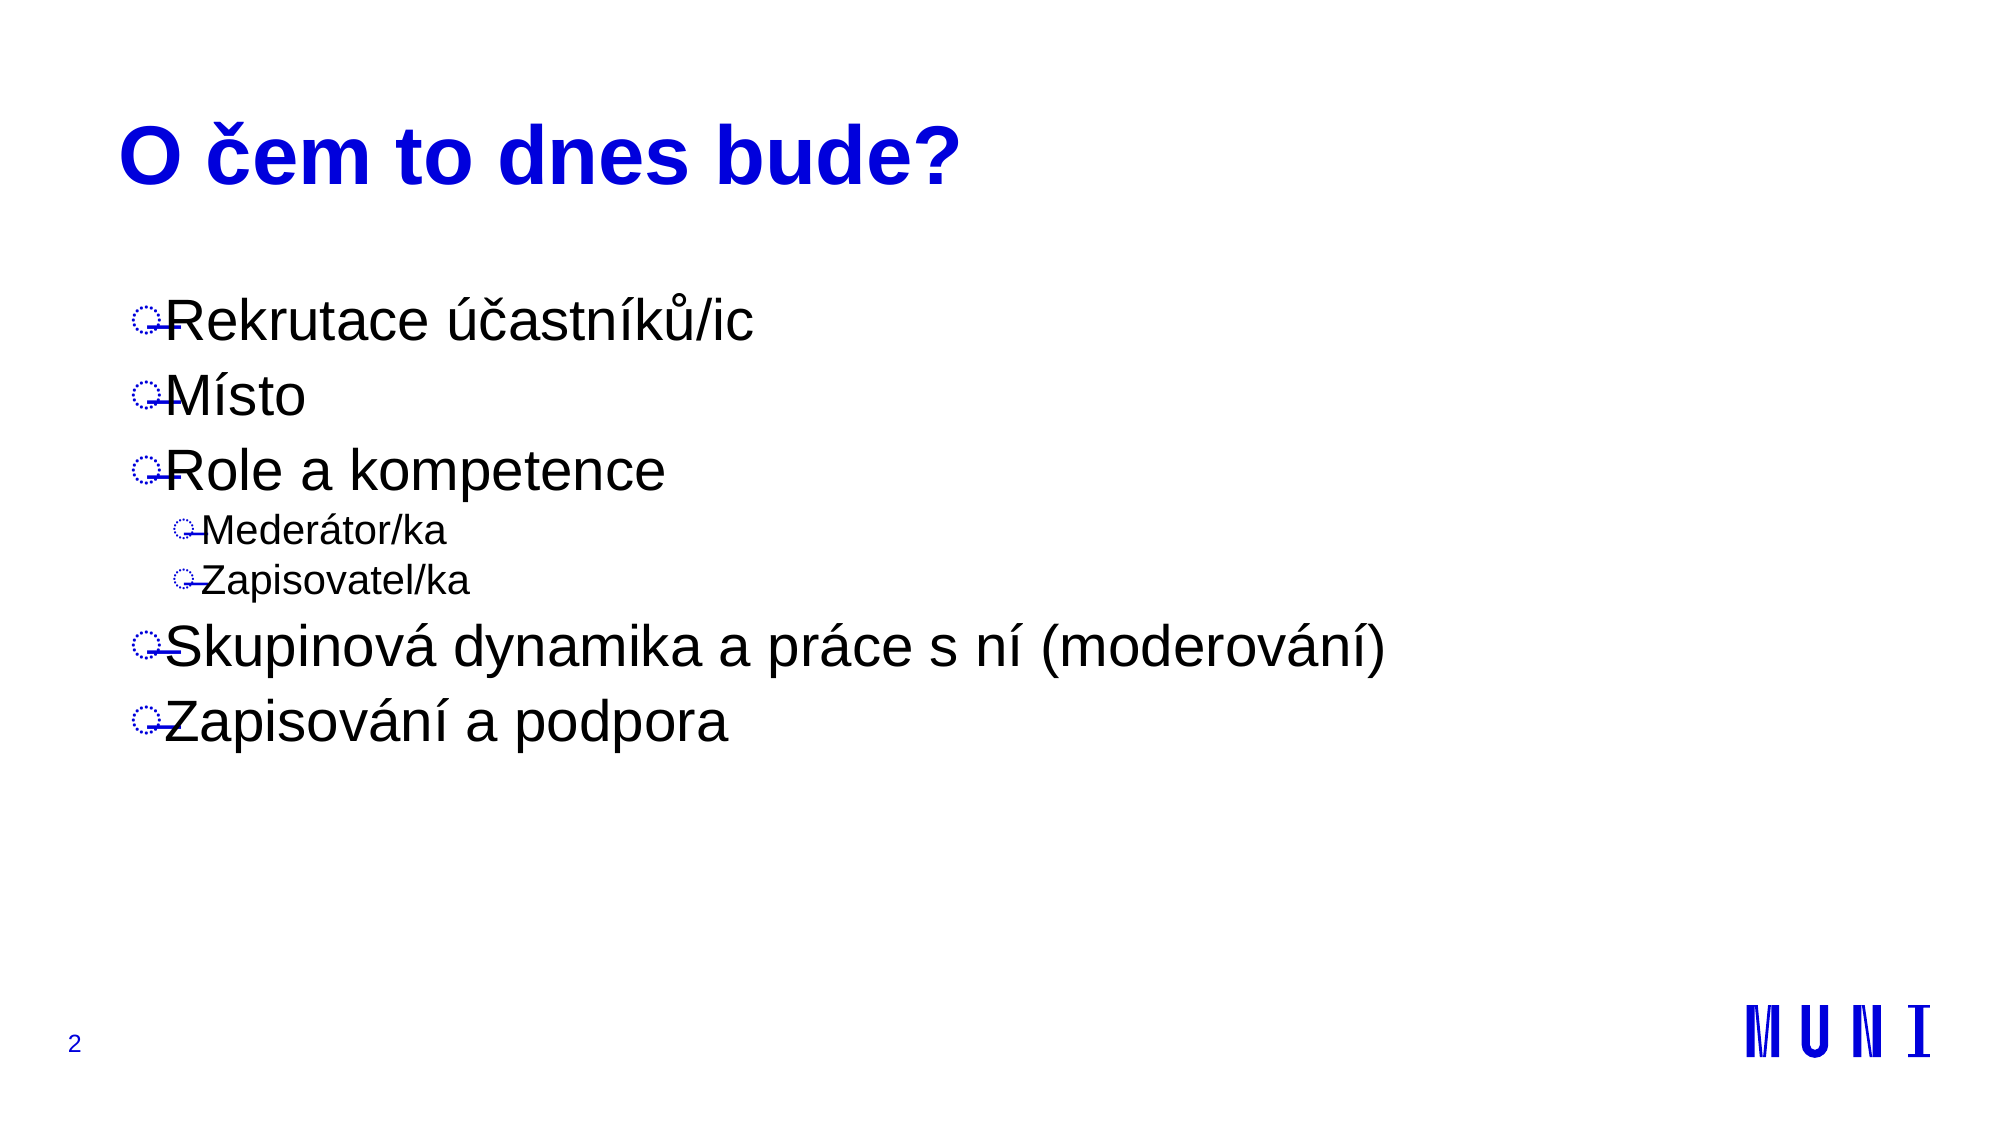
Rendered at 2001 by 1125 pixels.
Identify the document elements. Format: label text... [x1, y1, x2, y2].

list Rekrutace účastníků/ic Místo Role a kompetence Mederátor/ka Zapisovatel/ka Skupinová dynamika a práce s ní (moderování) Zapisování a podpora [118, 277, 1883, 957]
slide_number 2 [67, 1021, 110, 1063]
title O čem to dnes bude? [118, 118, 1883, 193]
